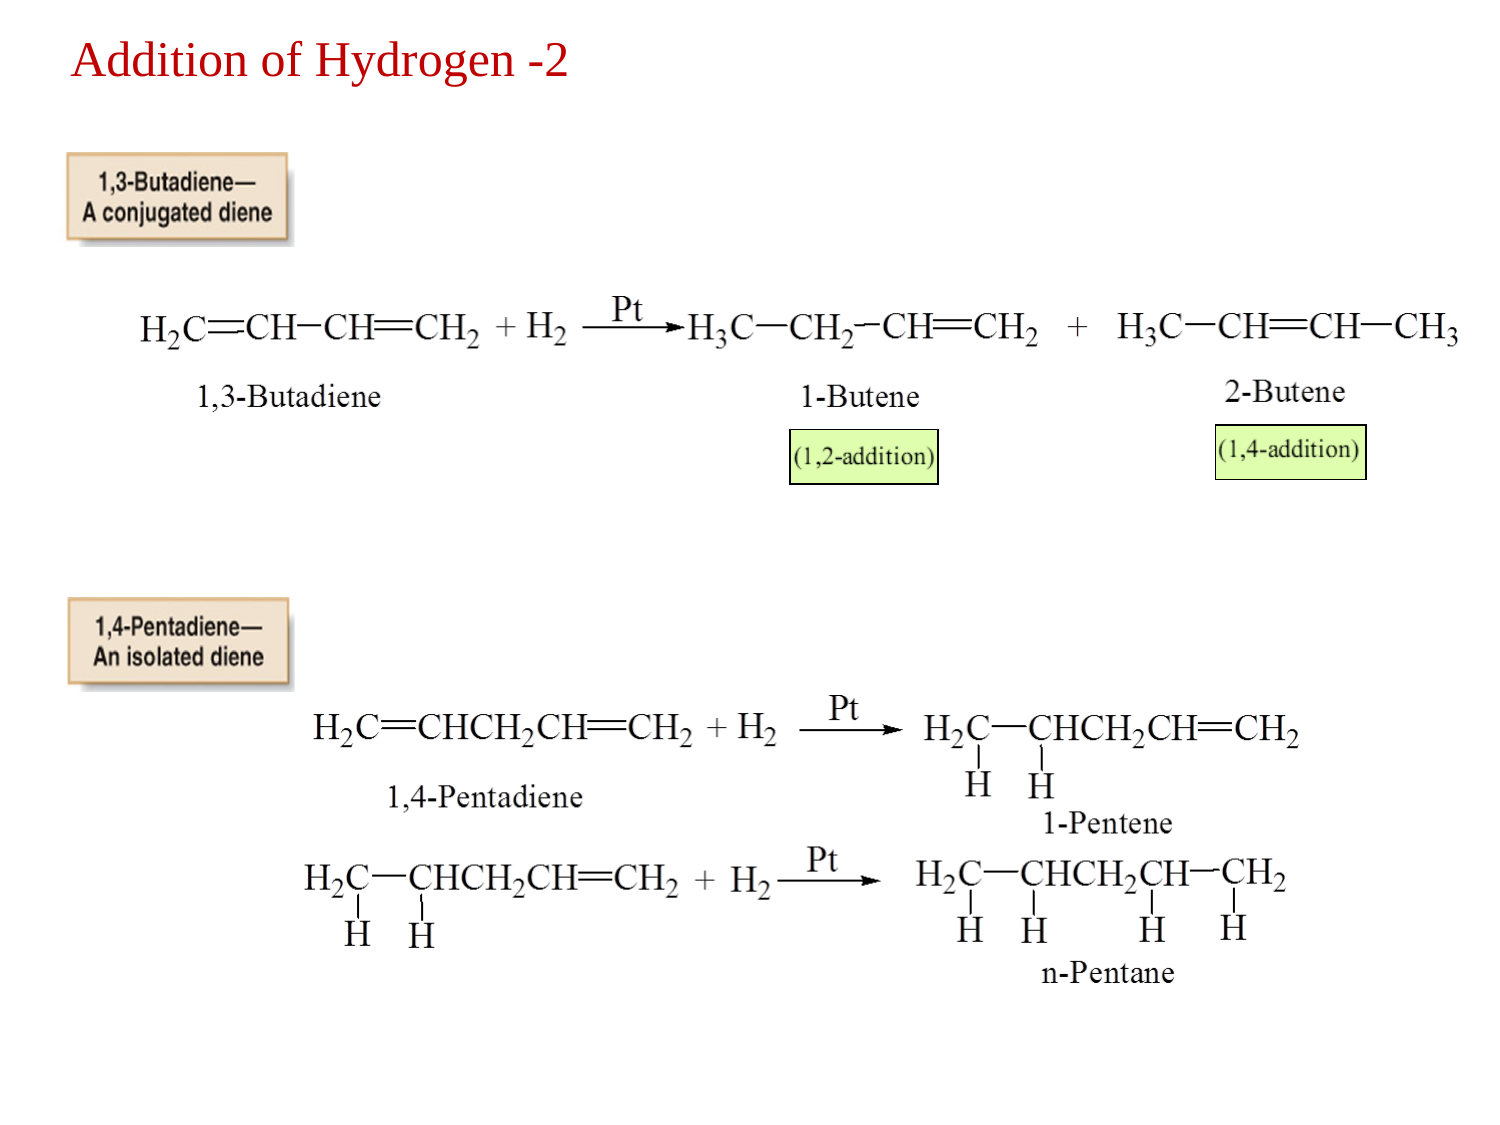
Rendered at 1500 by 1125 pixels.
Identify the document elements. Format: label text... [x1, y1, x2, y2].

picture [58, 597, 295, 692]
picture [58, 152, 295, 247]
picture [304, 691, 1301, 992]
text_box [140, 292, 1462, 484]
text_box 2- Addition of Hydrogen [42, 19, 584, 94]
